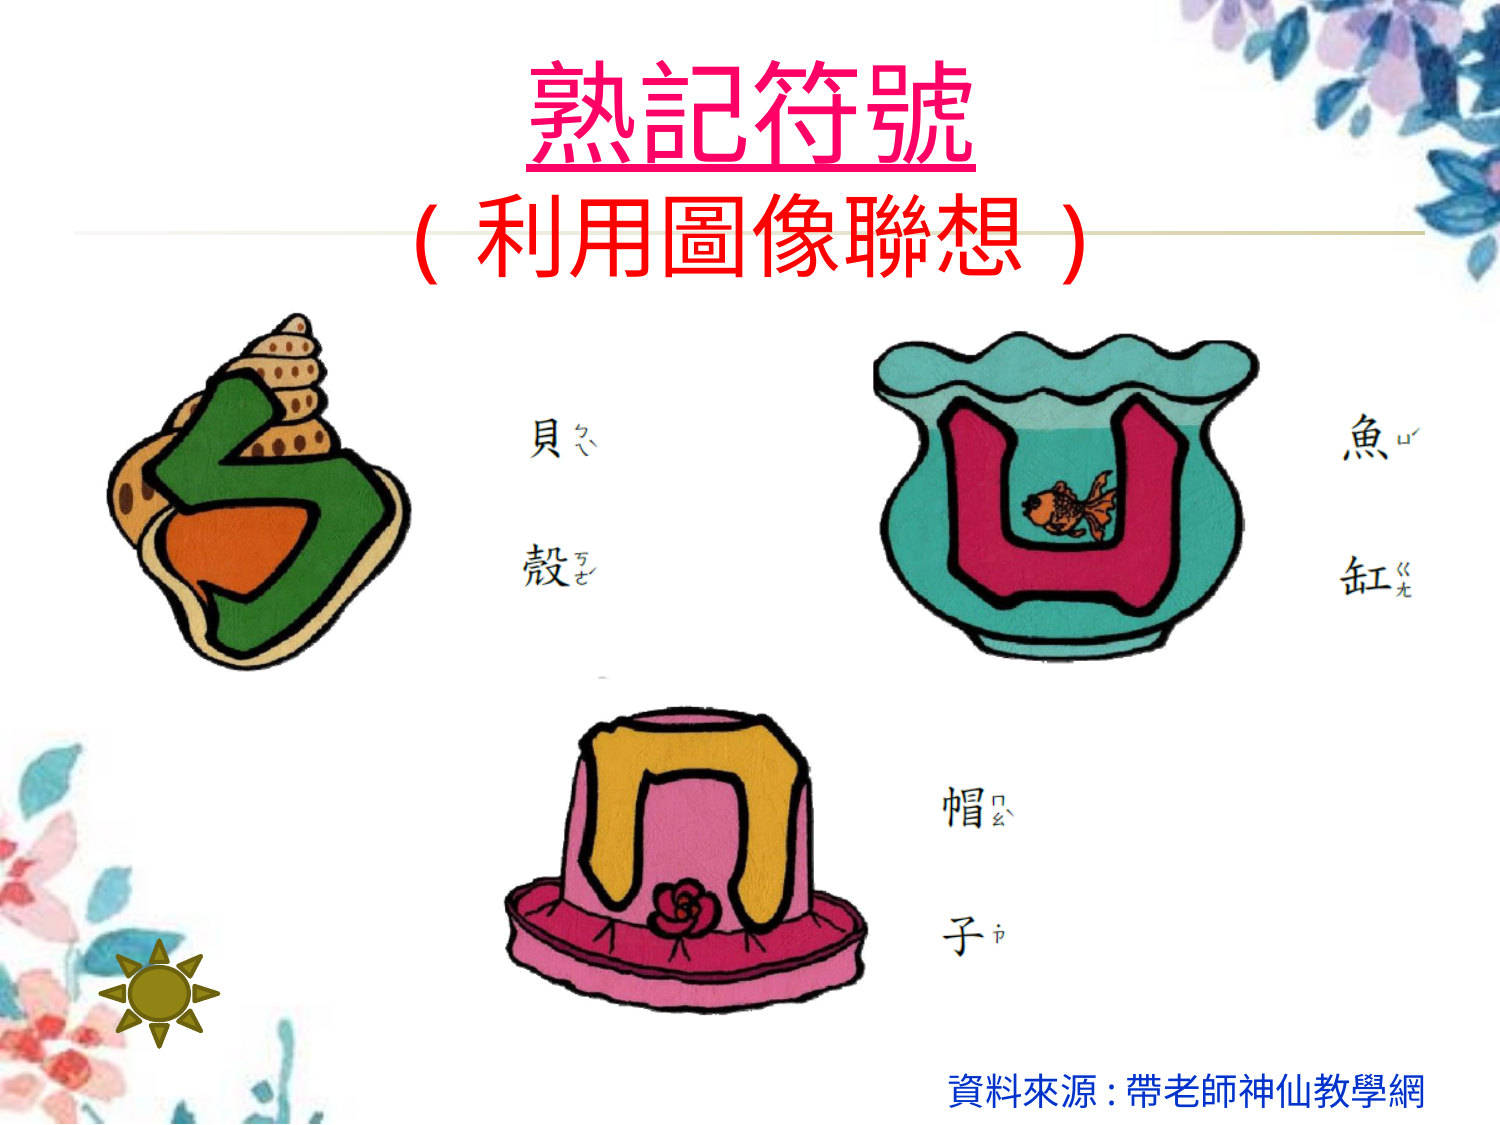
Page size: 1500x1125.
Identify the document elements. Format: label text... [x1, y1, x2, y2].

picture [0, 0, 1500, 1124]
text_box [98, 938, 203, 1049]
title 熟記符號 (利用圖像聯想) [193, 58, 1309, 273]
text_box [192, 983, 221, 1004]
text_box 資料來源:帶老師神仙教學網 [873, 1060, 1500, 1121]
